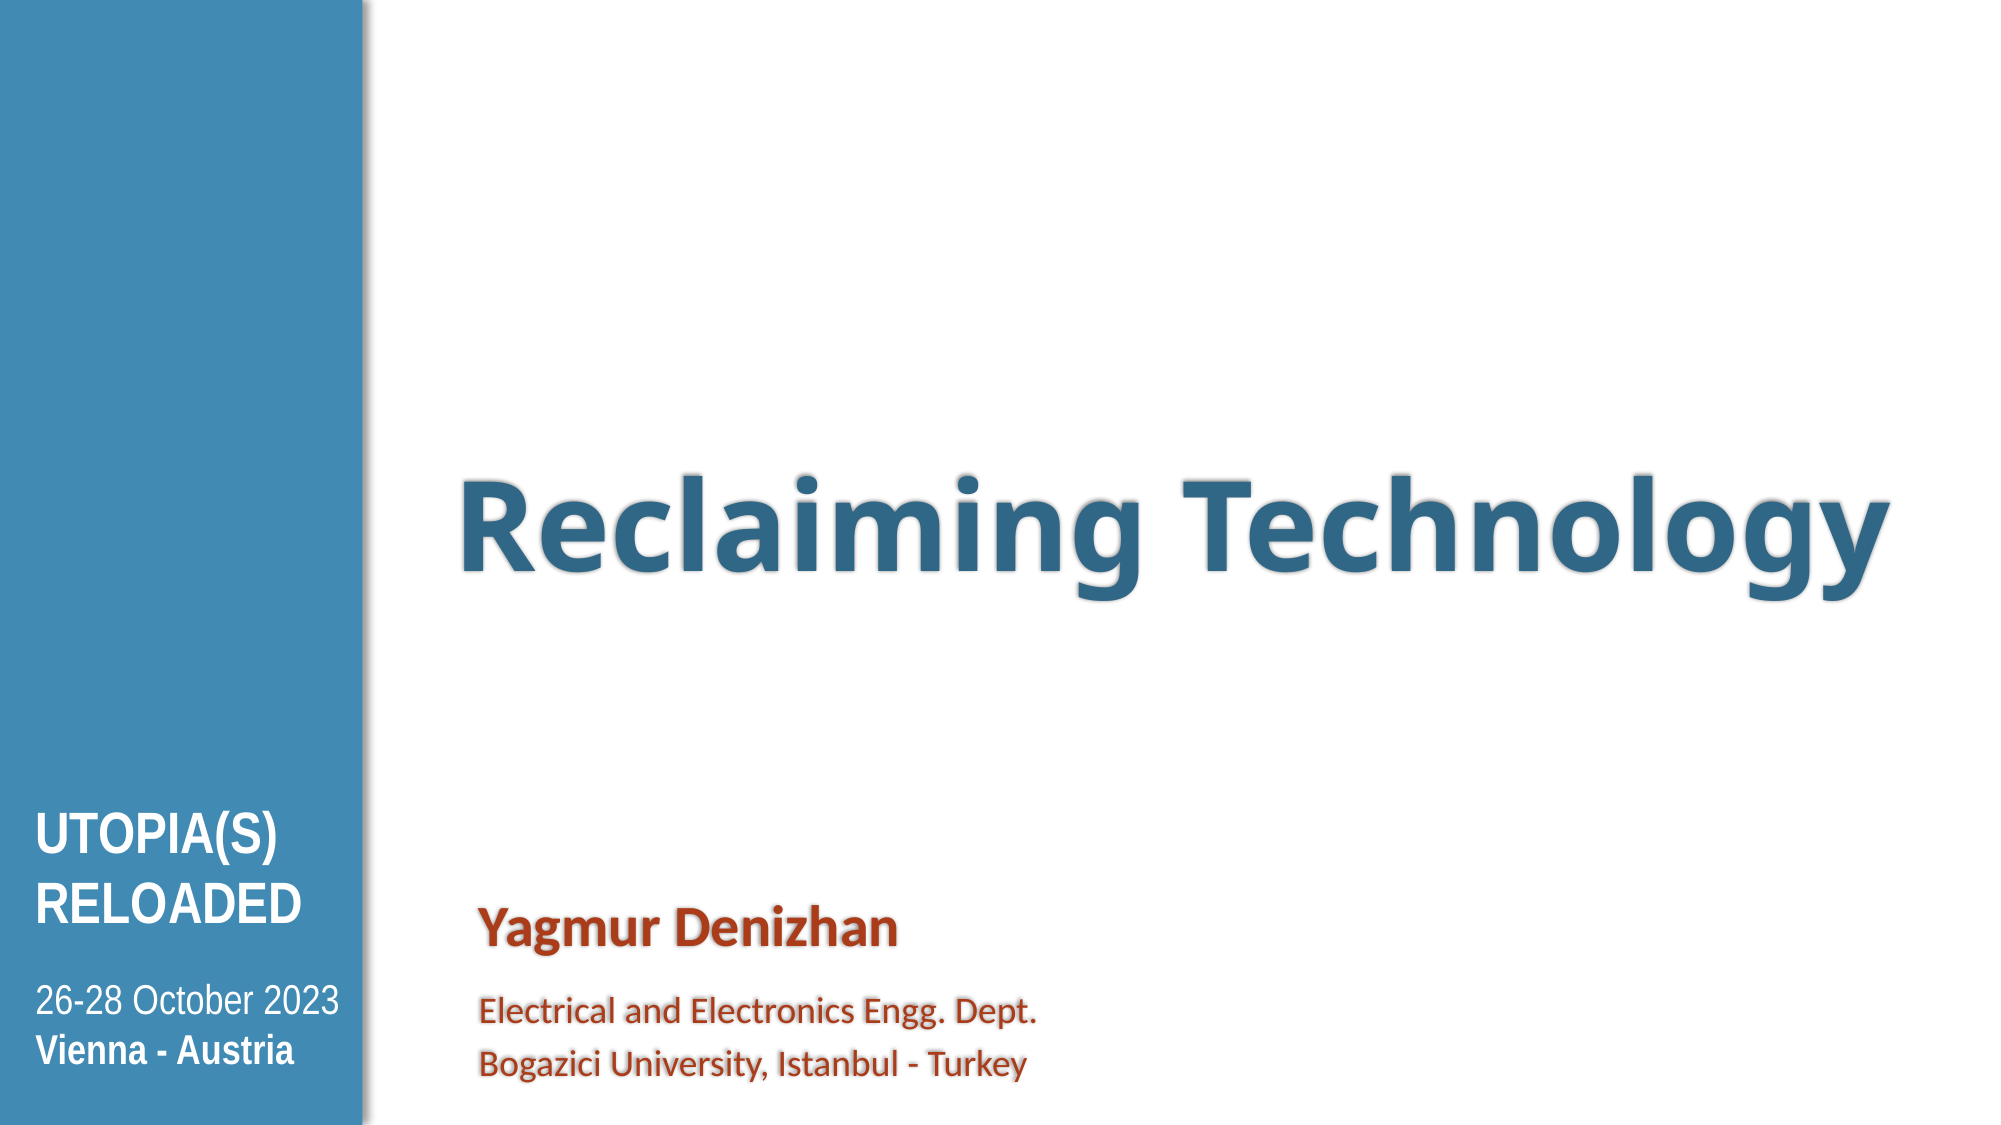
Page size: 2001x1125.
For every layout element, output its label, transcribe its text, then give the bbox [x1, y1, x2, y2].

title Reclaiming Technology [439, 329, 1974, 605]
text_box UTOPIA(S) RELOADED 26-28 October 2023 Vienna - Austria [0, 0, 363, 1125]
text_box Yagmur Denizhan Electrical and Electronics Engg. Dept. Bogazici University, Istanbul - Turkey [463, 880, 1102, 1092]
